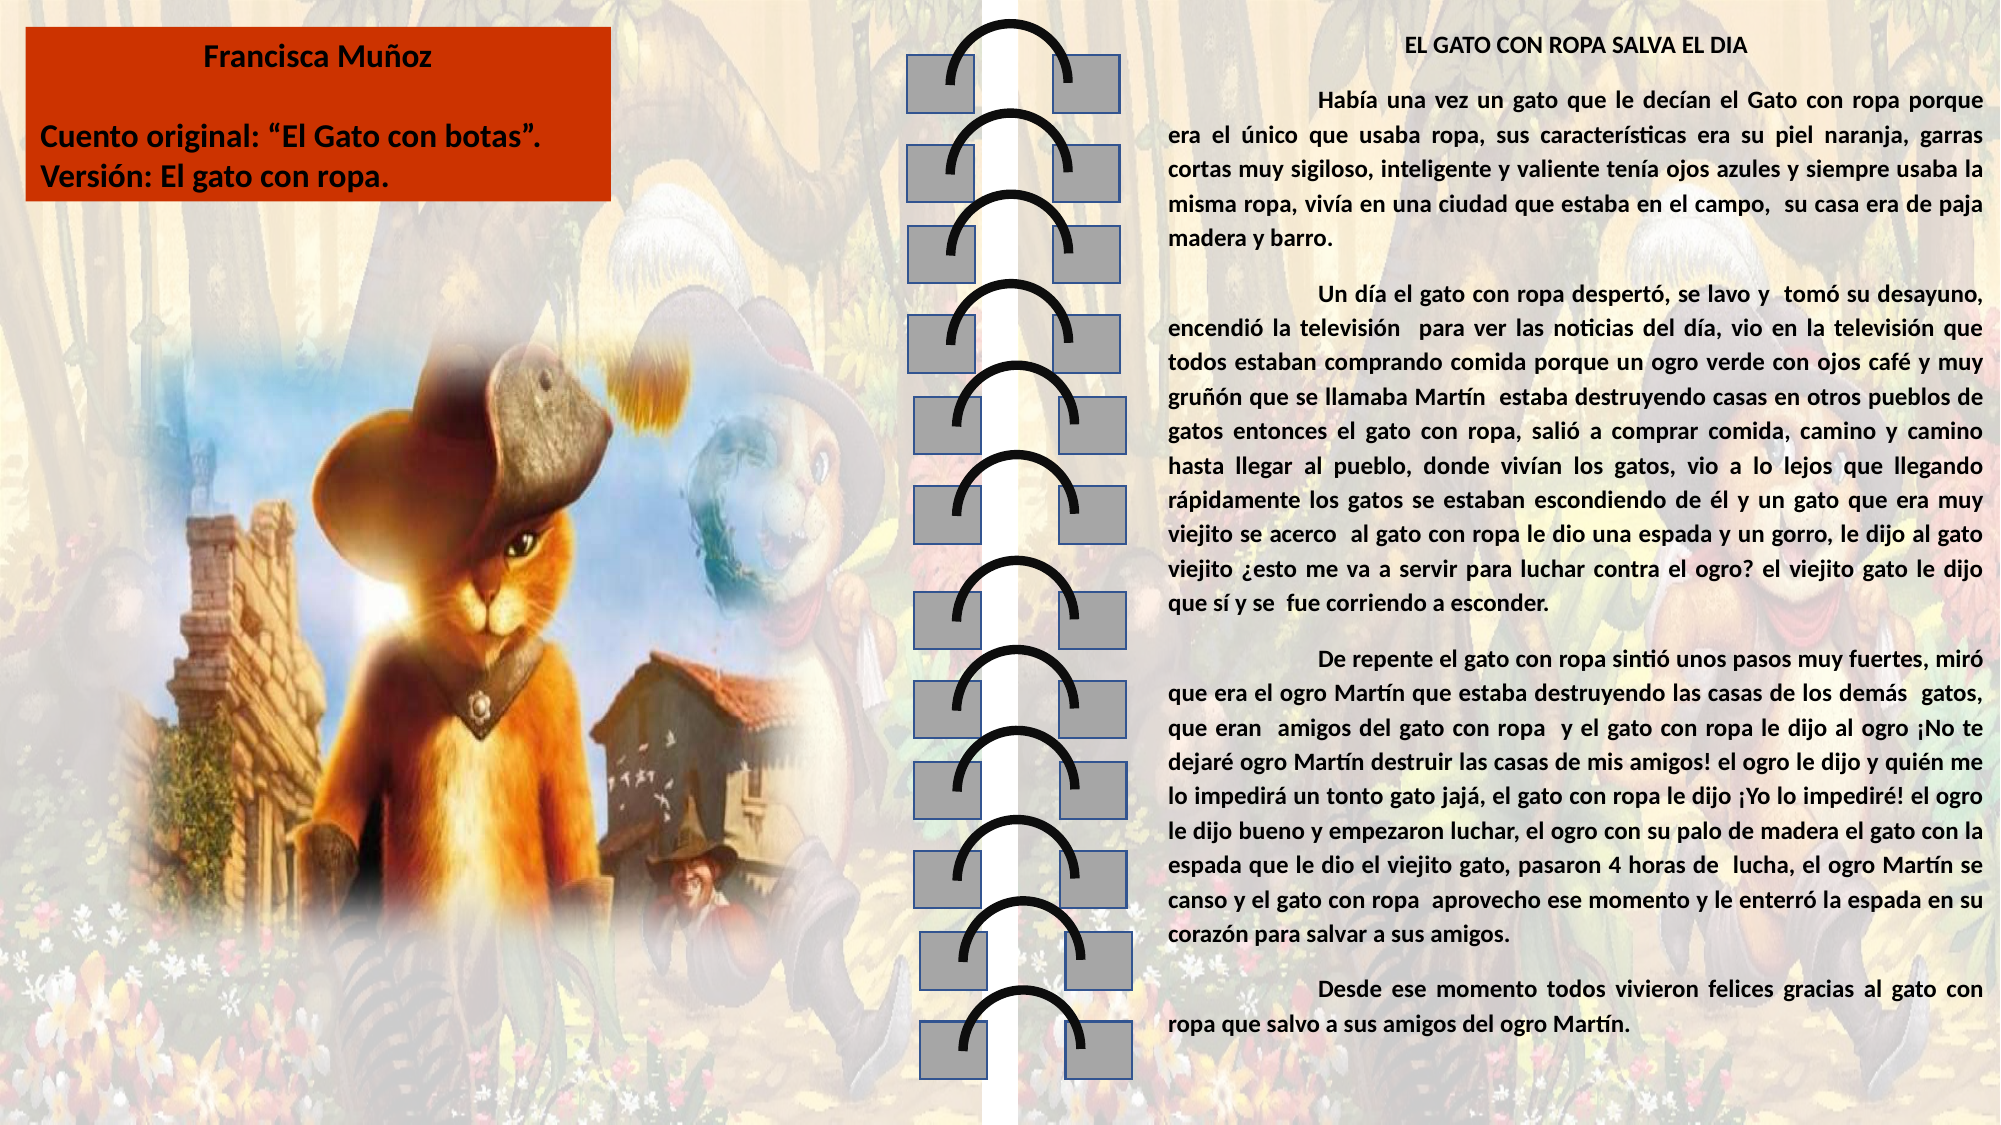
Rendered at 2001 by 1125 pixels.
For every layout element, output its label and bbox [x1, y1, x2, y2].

text_box [913, 560, 1133, 1111]
picture [0, 0, 982, 1125]
picture [1018, 0, 2000, 1125]
text_box [907, 23, 1126, 576]
